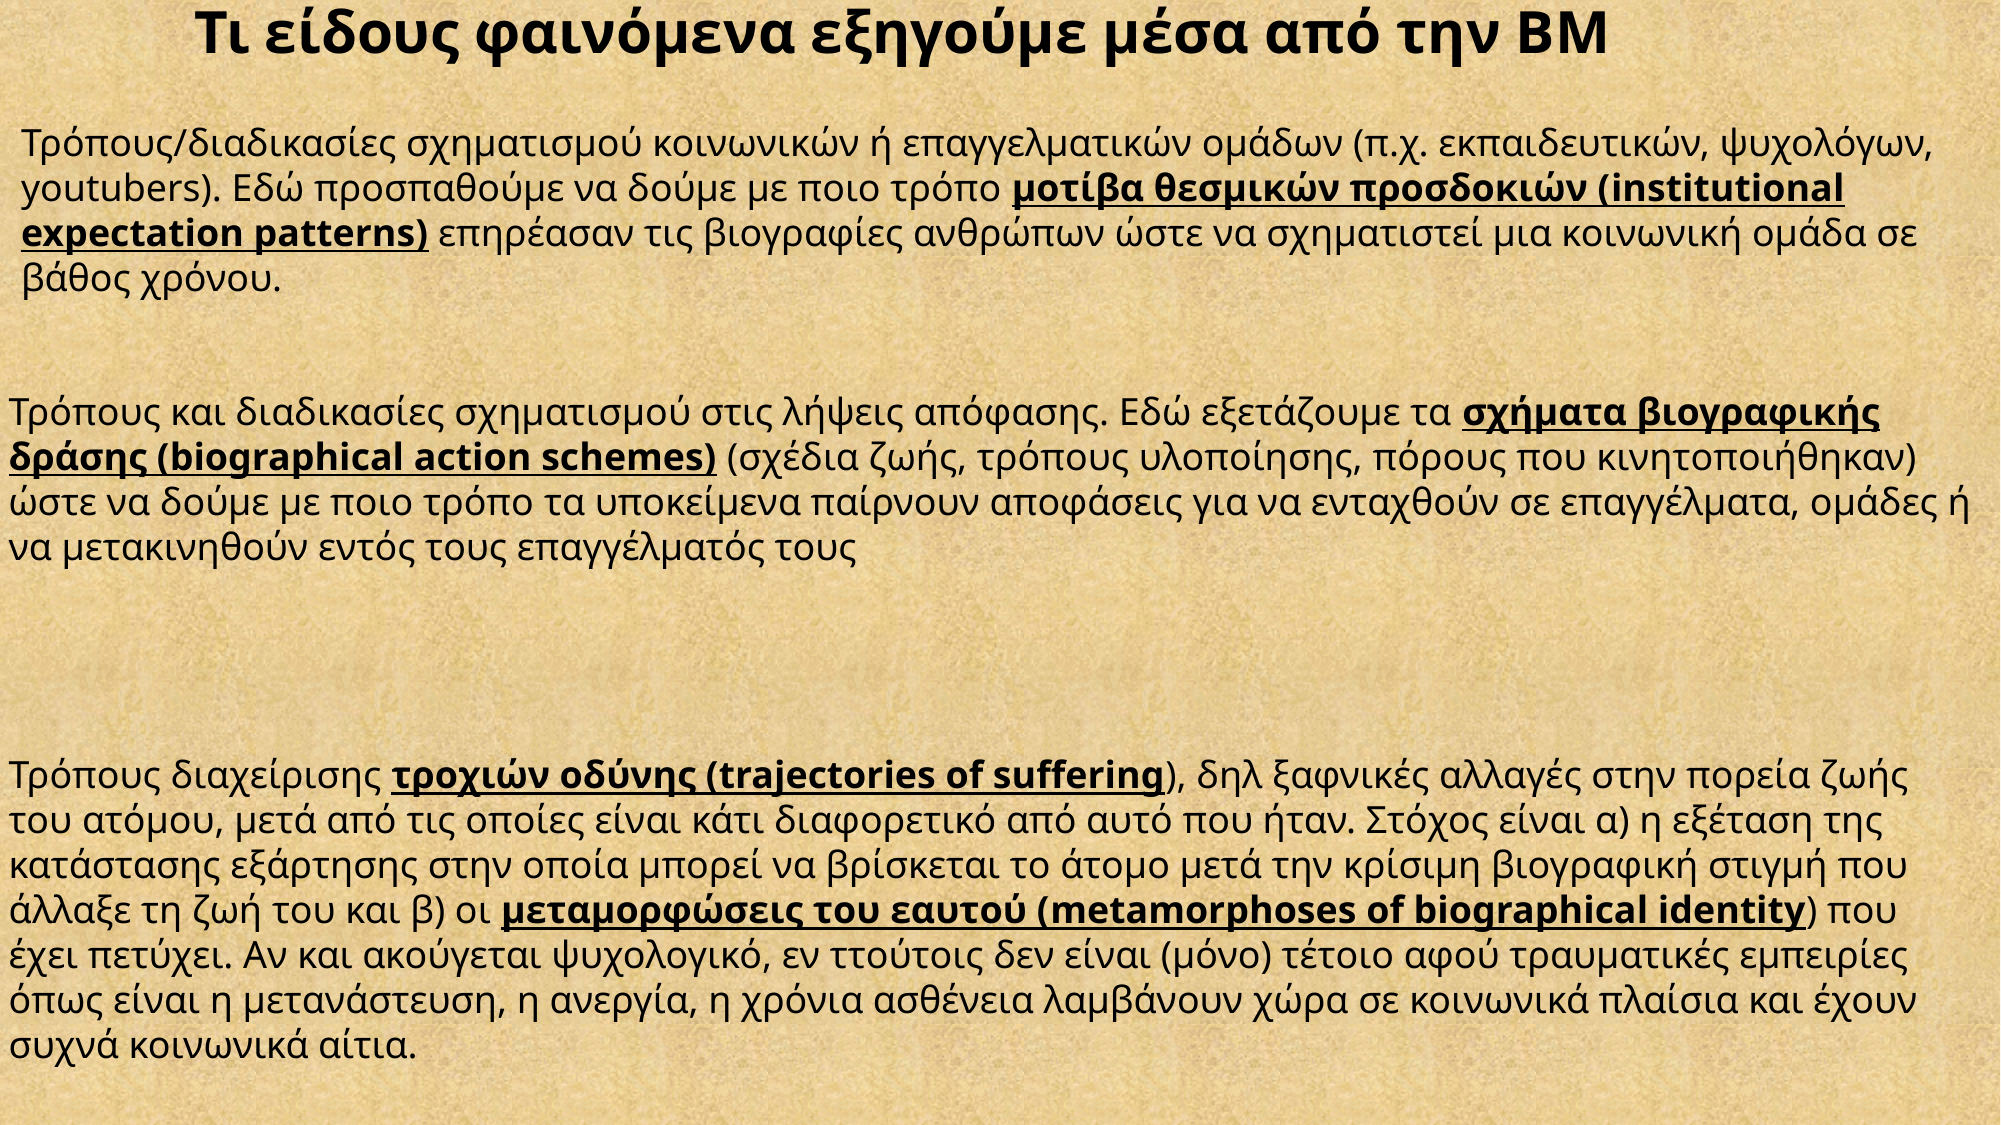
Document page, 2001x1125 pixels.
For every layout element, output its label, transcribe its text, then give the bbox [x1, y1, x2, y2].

text_box Τρόπους και διαδικασίες σχηματισμού στις λήψεις απόφασης. Εδώ εξετάζουμε τα σχήματα βιογραφικής δράσης (biographical action schemes) (σχέδια ζωής, τρόπους υλοποίησης, πόρους που κινητοποιήθηκαν) ώστε να δούμε με ποιο τρόπο τα υποκείμενα παίρνουν αποφάσεις για να ενταχθούν σε επαγγέλματα, ομάδες ή να μετακινηθούν εντός τους επαγγέλματός τους [0, 380, 2000, 576]
text_box Τρόπους/διαδικασίες σχηματισμού κοινωνικών ή επαγγελματικών ομάδων (π.χ. εκπαιδευτικών, ψυχολόγων, youtubers). Εδώ προσπαθούμε να δούμε με ποιο τρόπο μοτίβα θεσμικών προσδοκιών (institutional expectation patterns) επηρέασαν τις βιογραφίες ανθρώπων ώστε να σχηματιστεί μια κοινωνική ομάδα σε βάθος χρόνου. [6, 111, 1979, 307]
text_box Τρόπους διαχείρισης τροχιών οδύνης (trajectories of suffering), δηλ ξαφνικές αλλαγές στην πορεία ζωής του ατόμου, μετά από τις οποίες είναι κάτι διαφορετικό από αυτό που ήταν. Στόχος είναι α) η εξέταση της κατάστασης εξάρτησης στην οποία μπορεί να βρίσκεται το άτομο μετά την κρίσιμη βιογραφική στιγμή που άλλαξε τη ζωή του και β) οι μεταμορφώσεις του εαυτού (metamorphoses of biographical identity) που έχει πετύχει. Αν και ακούγεται ψυχολογικό, εν ττούτοις δεν είναι (μόνο) τέτοιο αφού τραυματικές εμπειρίες όπως είναι η μετανάστευση, η ανεργία, η χρόνια ασθένεια λαμβάνουν χώρα σε κοινωνικά πλαίσια και έχουν συχνά κοινωνικά αίτια. [0, 744, 1969, 1074]
picture [0, 0, 2001, 1125]
text_box Τι είδους φαινόμενα εξηγούμε μέσα από την ΒΜ [179, 0, 1821, 73]
